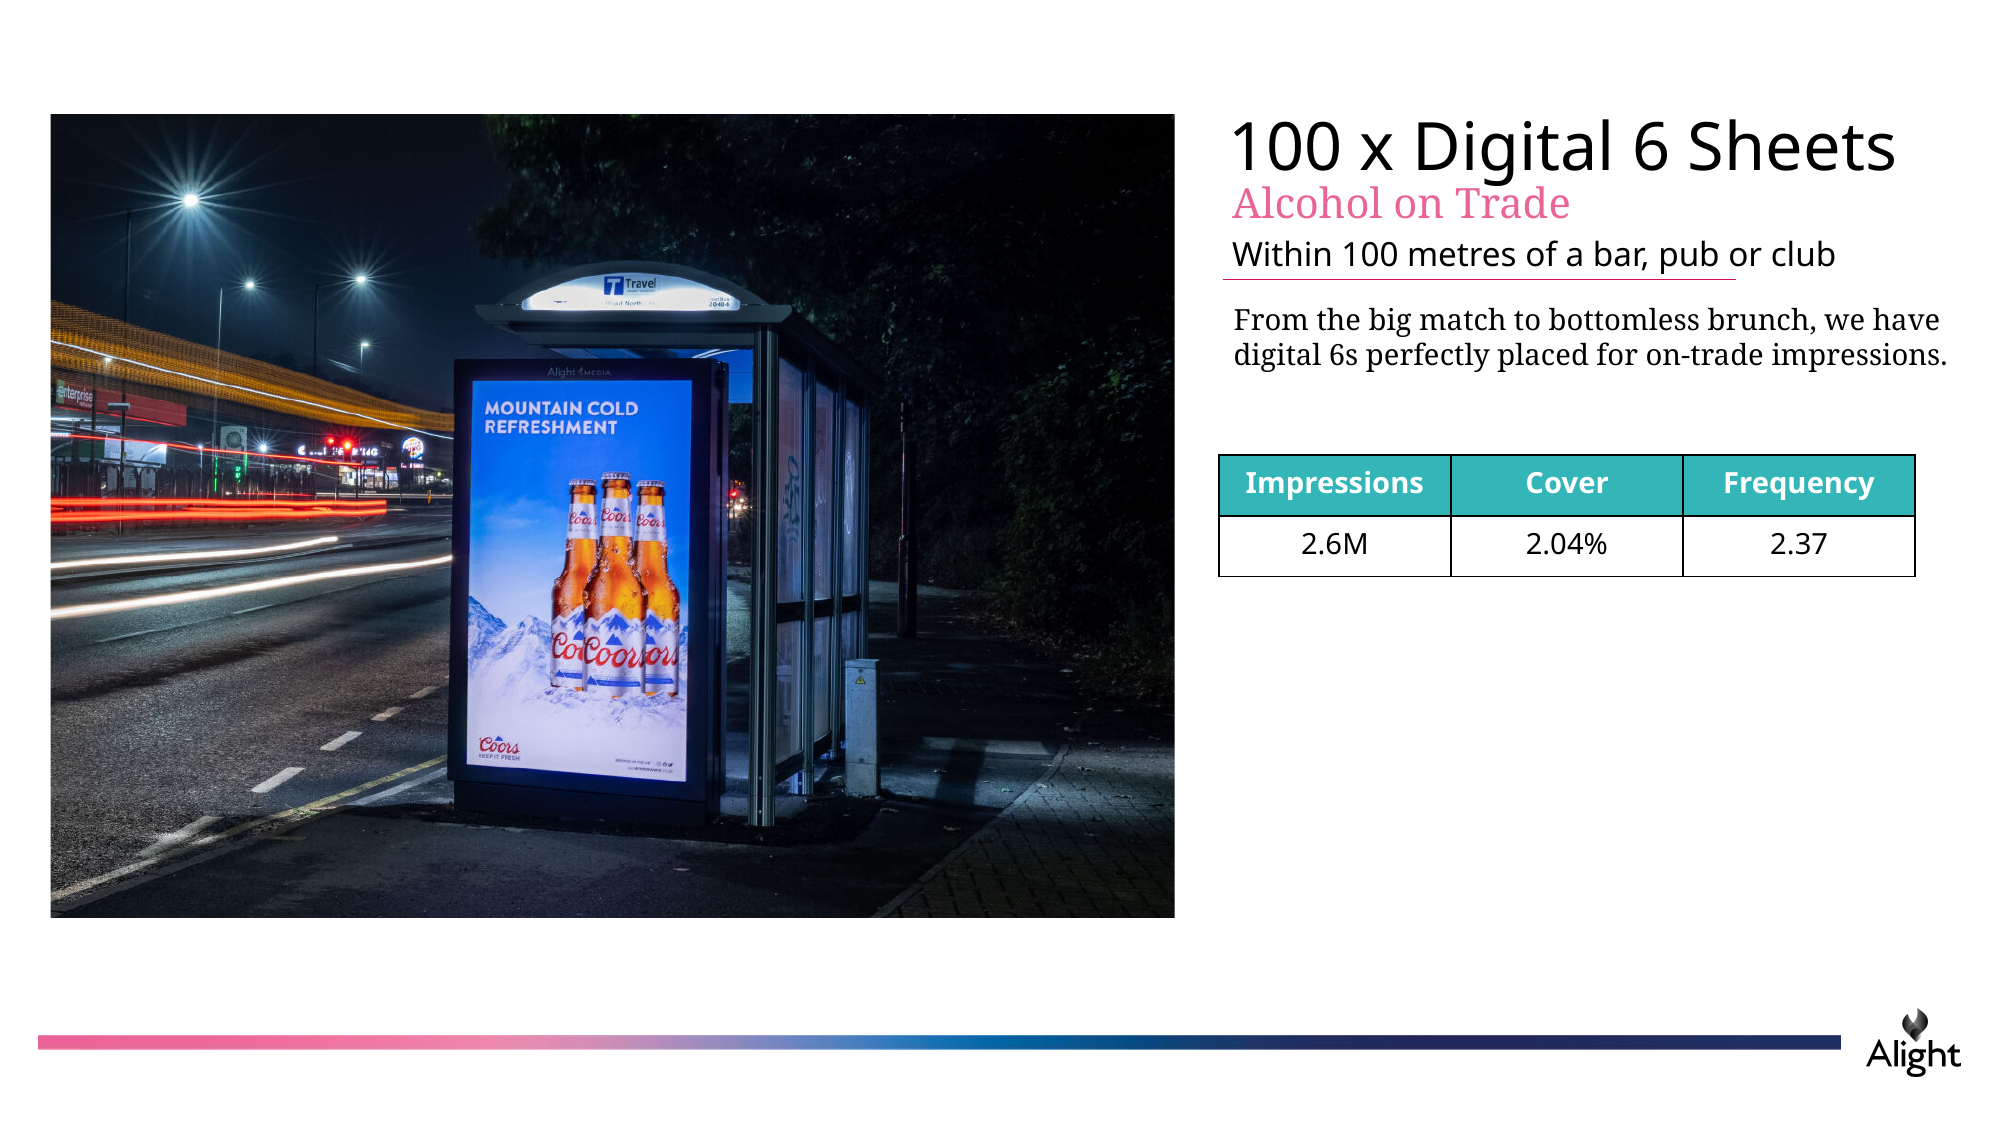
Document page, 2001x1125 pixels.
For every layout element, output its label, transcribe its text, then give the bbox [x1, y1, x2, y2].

table_header Cover [1452, 456, 1682, 515]
table_header Impressions [1220, 456, 1450, 515]
picture [1866, 1008, 1961, 1077]
picture [50, 113, 1175, 918]
table_cell 2.04% [1452, 517, 1682, 576]
text_box Within 100 metres of a bar, pub or club [1217, 225, 1990, 381]
table_header Frequency [1684, 456, 1914, 515]
text_box Alcohol on Trade [1217, 191, 1895, 225]
text_box From the big match to bottomless brunch, we have digital 6s perfectly placed for on-trade impressions. [1218, 294, 1990, 379]
table_cell 2.37 [1684, 517, 1914, 576]
table_cell 2.6M [1220, 517, 1450, 576]
text_box 100 x Digital 6 Sheets [1213, 96, 1971, 191]
picture [38, 1035, 1841, 1050]
